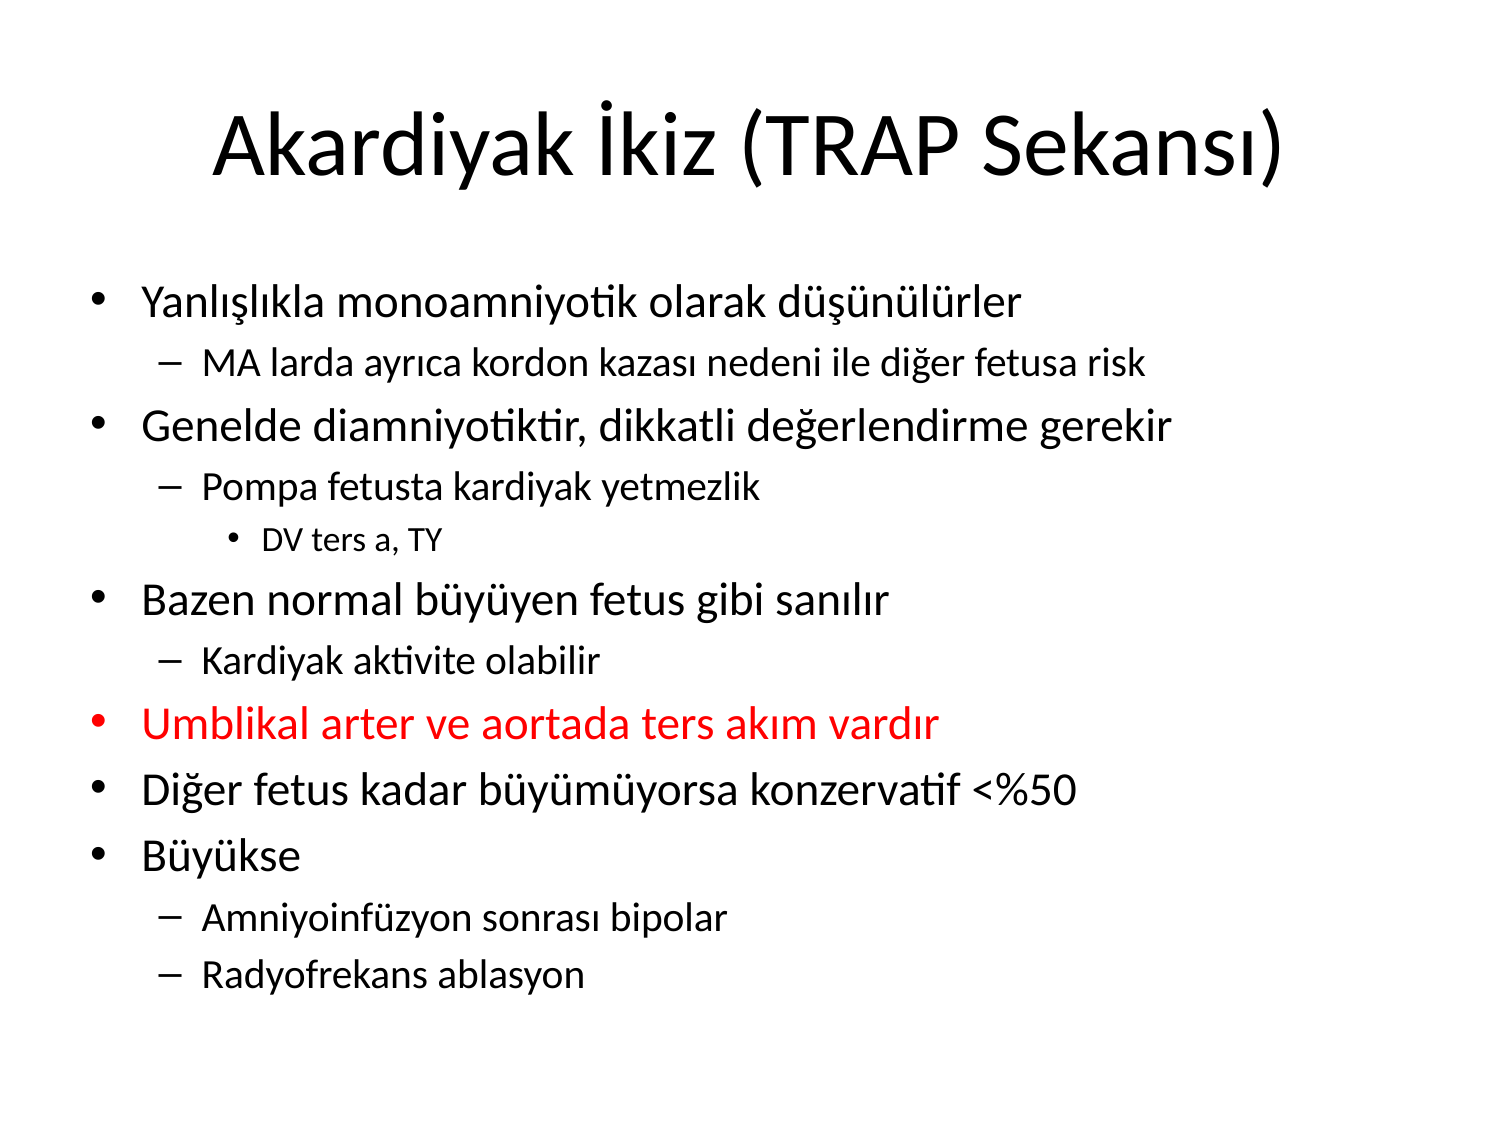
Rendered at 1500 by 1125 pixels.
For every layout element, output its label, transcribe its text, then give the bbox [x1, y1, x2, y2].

list Yanlışlıkla monoamniyotik olarak düşünülürler MA larda ayrıca kordon kazası nedeni ile diğer fetusa risk Genelde diamniyotiktir, dikkatli değerlendirme gerekir Pompa fetusta kardiyak yetmezlik DV ters a, TY Bazen normal büyüyen fetus gibi sanılır Kardiyak aktivite olabilir Umblikal arter ve aortada ters akım vardır Diğer fetus kadar büyümüyorsa konzervatif <%50 Büyükse Amniyoinfüzyon sonrası bipolar Radyofrekans ablasyon [75, 262, 1425, 1005]
title Akardiyak İkiz (TRAP Sekansı) [75, 45, 1425, 233]
